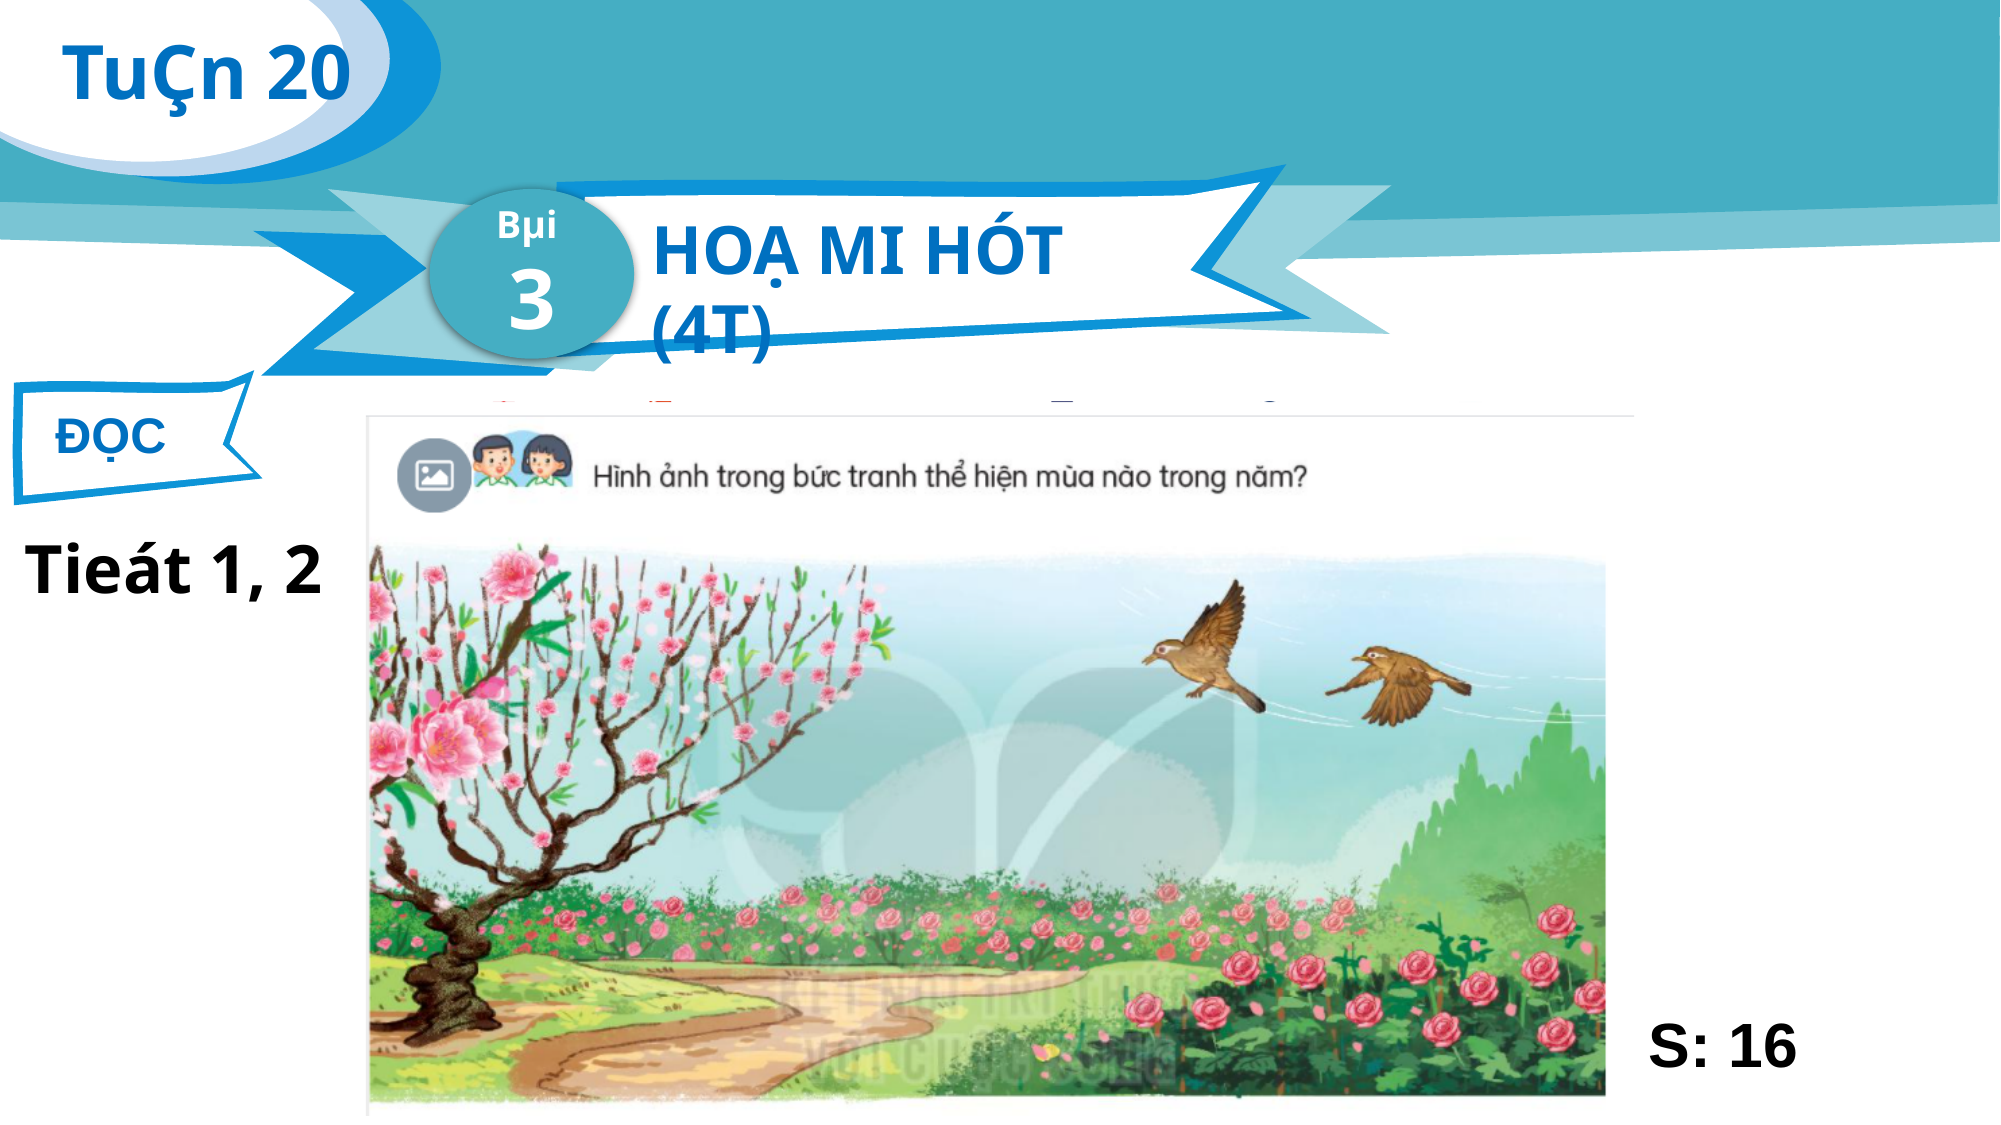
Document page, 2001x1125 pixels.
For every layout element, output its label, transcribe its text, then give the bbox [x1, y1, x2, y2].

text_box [253, 164, 1392, 376]
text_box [441, 0, 2000, 262]
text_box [0, 184, 253, 262]
text_box S: 16 [1635, 997, 2000, 1088]
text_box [12, 370, 263, 506]
picture [365, 401, 1635, 1116]
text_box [0, 0, 441, 184]
text_box Tieát 1, 2 [10, 519, 365, 614]
